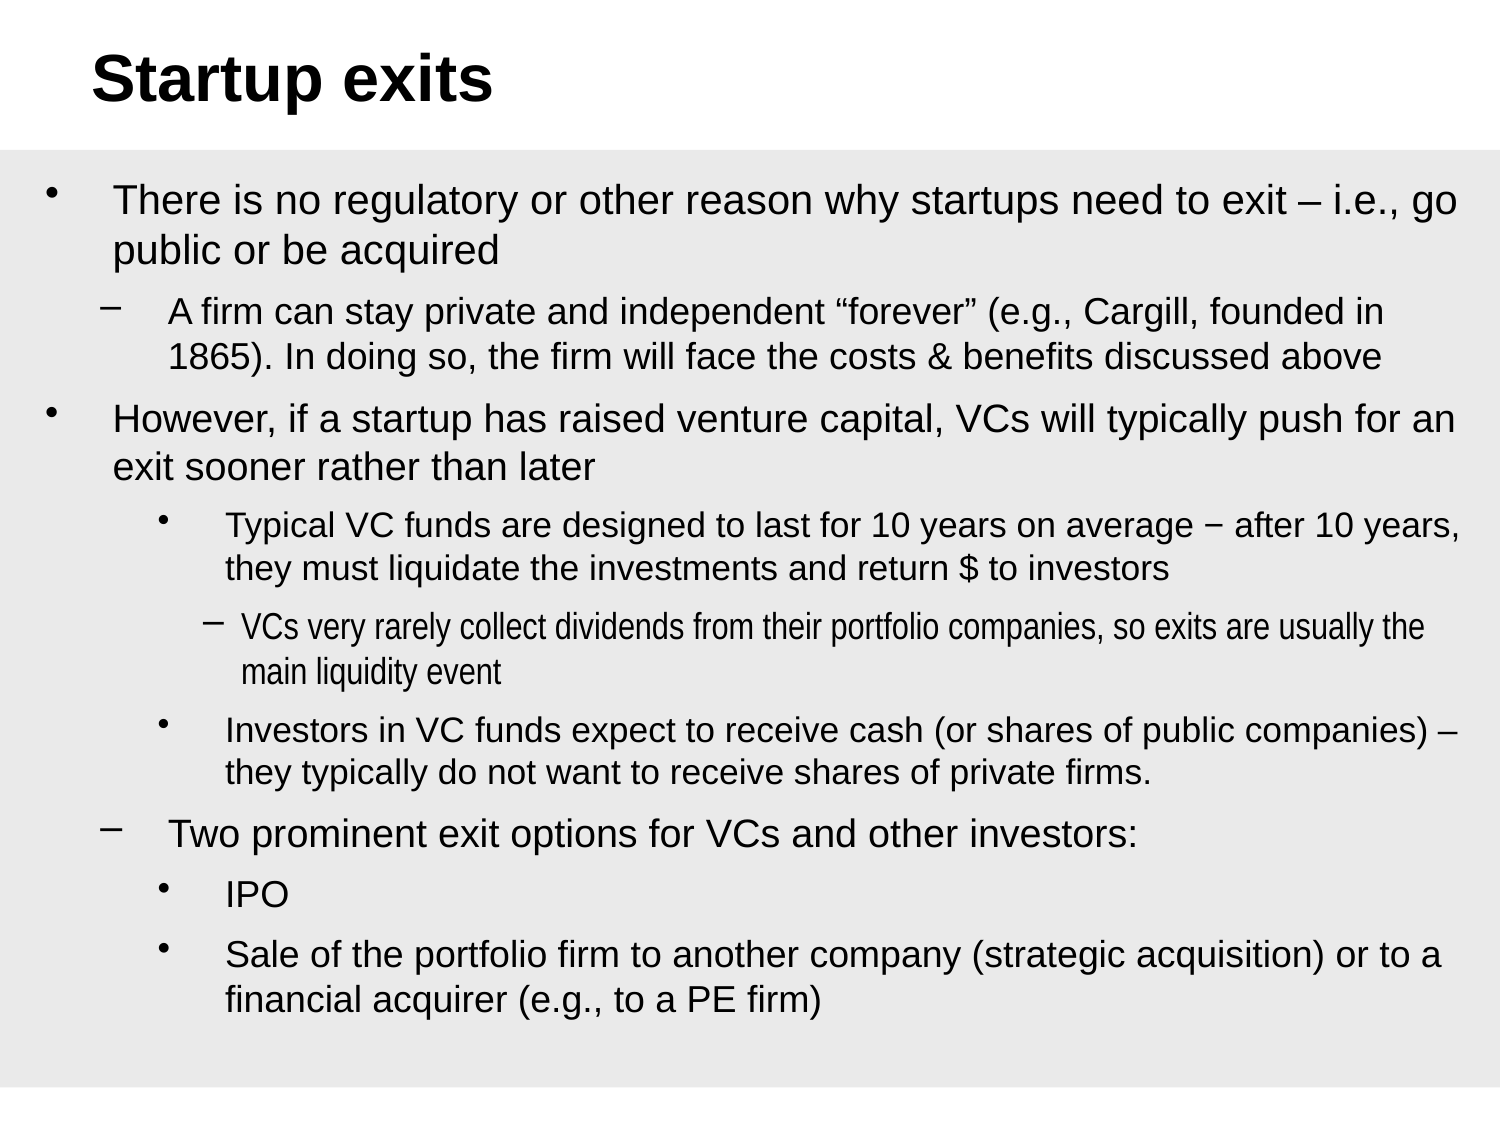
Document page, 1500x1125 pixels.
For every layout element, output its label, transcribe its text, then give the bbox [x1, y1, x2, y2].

title Startup exits [0, 0, 1500, 149]
list There is no regulatory or other reason why startups need to exit – i.e., go public or be acquired A firm can stay private and independent “forever” (e.g., Cargill, founded in 1865). In doing so, the firm will face the costs & benefits discussed above However, if a startup has raised venture capital, VCs will typically push for an exit sooner rather than later Typical VC funds are designed to last for 10 years on average − after 10 years, they must liquidate the investments and return $ to investors VCs very rarely collect dividends from their portfolio companies, so exits are usually the main liquidity event Investors in VC funds expect to receive cash (or shares of public companies) – they typically do not want to receive shares of private firms. Two prominent exit options for VCs and other investors: IPO Sale of the portfolio firm to another company (strategic acquisition) or to a financial acquirer (e.g., to a PE firm) [0, 149, 1500, 1087]
footer [0, 1087, 1500, 1125]
